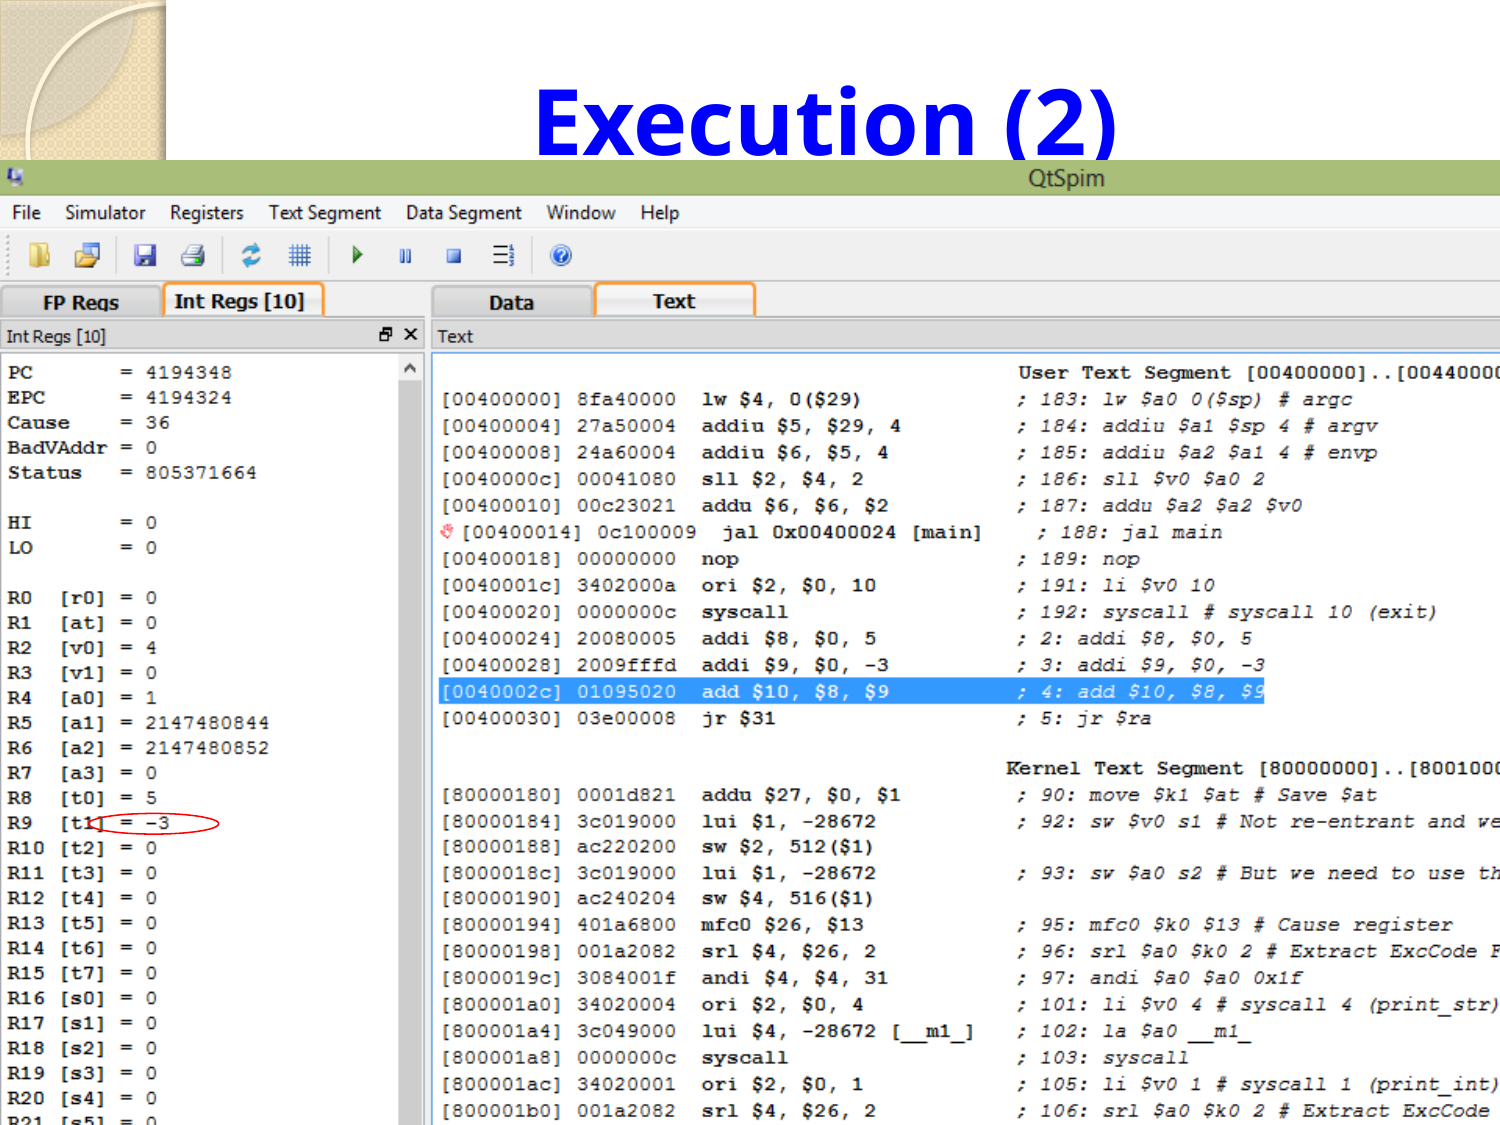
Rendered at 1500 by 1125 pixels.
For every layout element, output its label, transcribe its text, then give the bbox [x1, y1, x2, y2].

title Execution (2) [169, 42, 1481, 156]
picture [0, 160, 1500, 1125]
